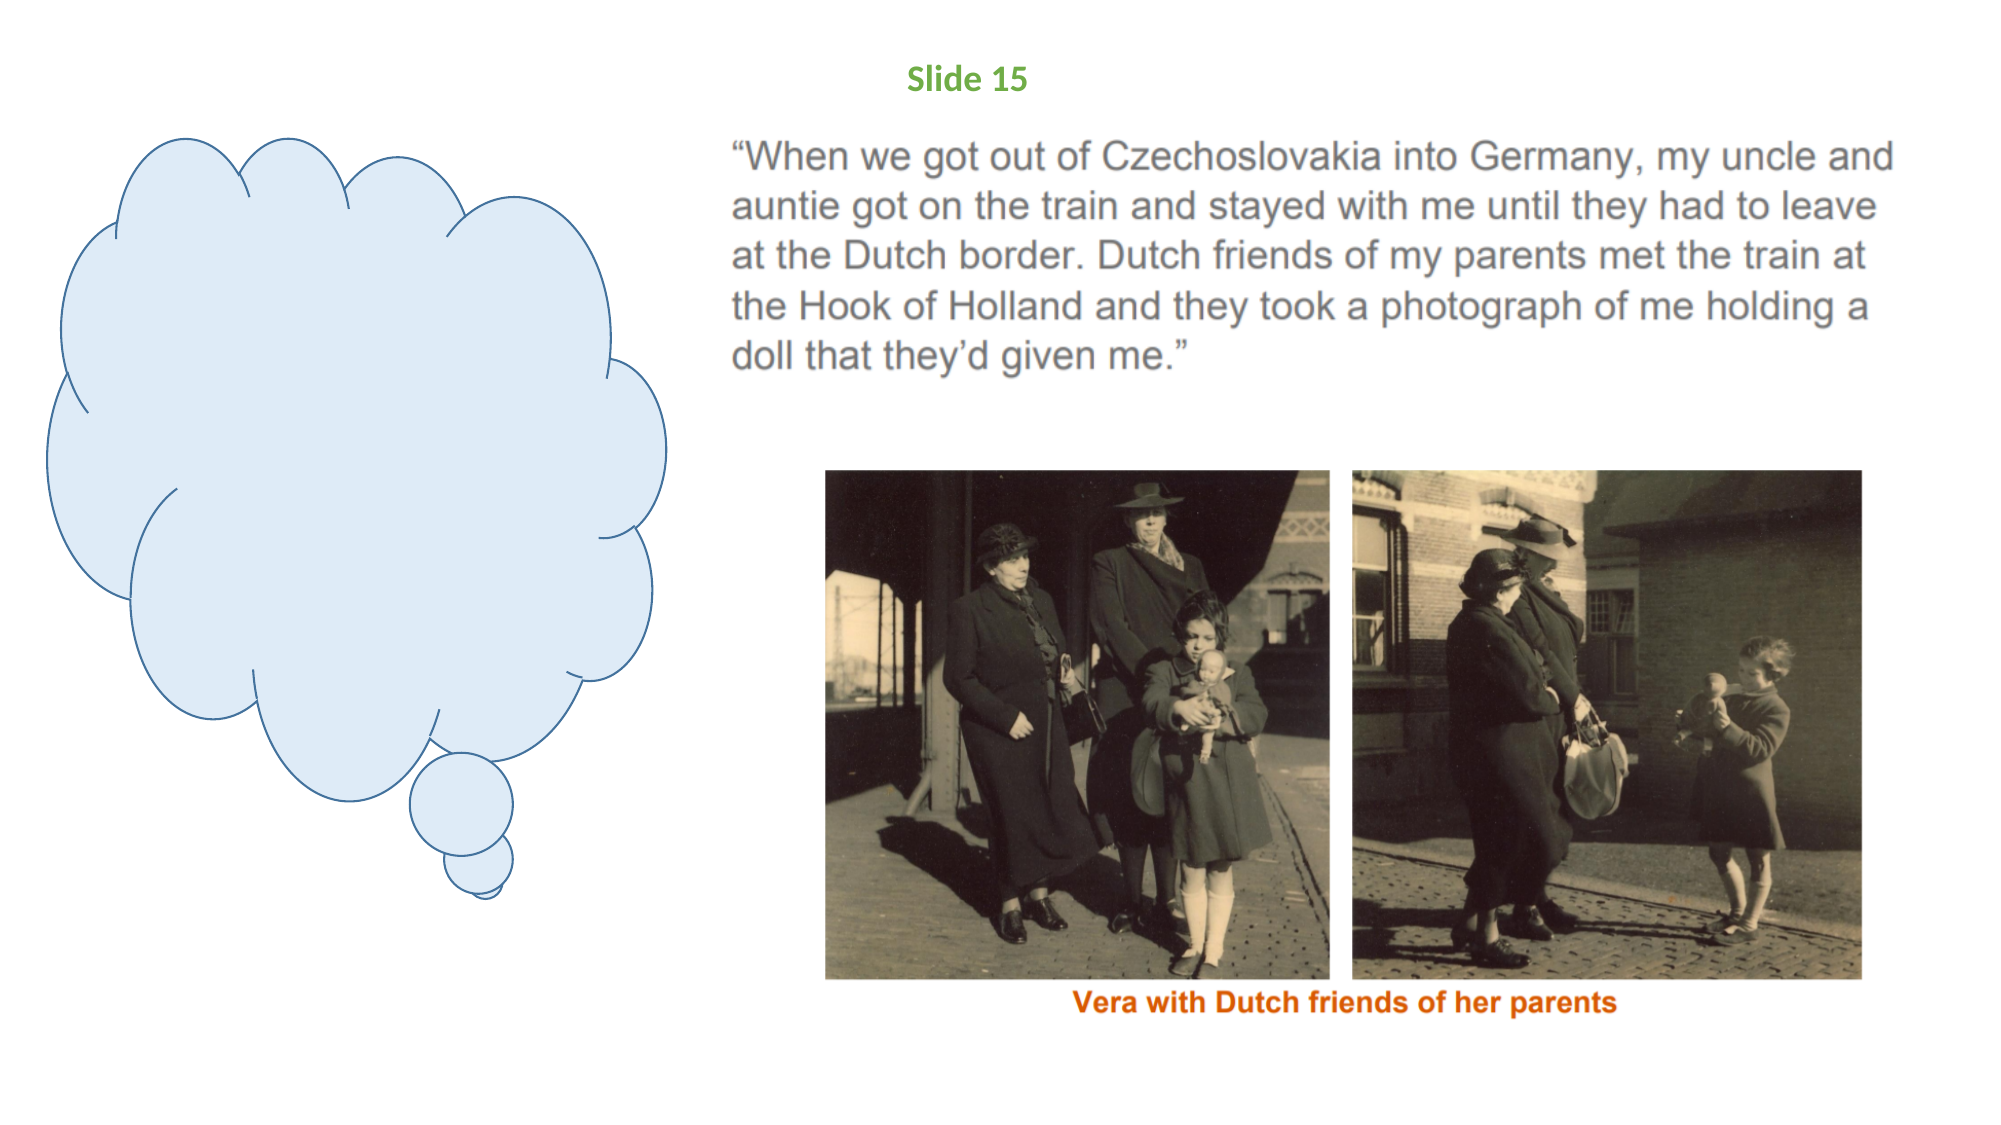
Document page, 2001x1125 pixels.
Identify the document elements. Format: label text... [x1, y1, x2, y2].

picture [707, 108, 1942, 417]
picture [813, 462, 1873, 1045]
text_box [46, 137, 668, 901]
text_box Slide 15 [892, 46, 1076, 107]
